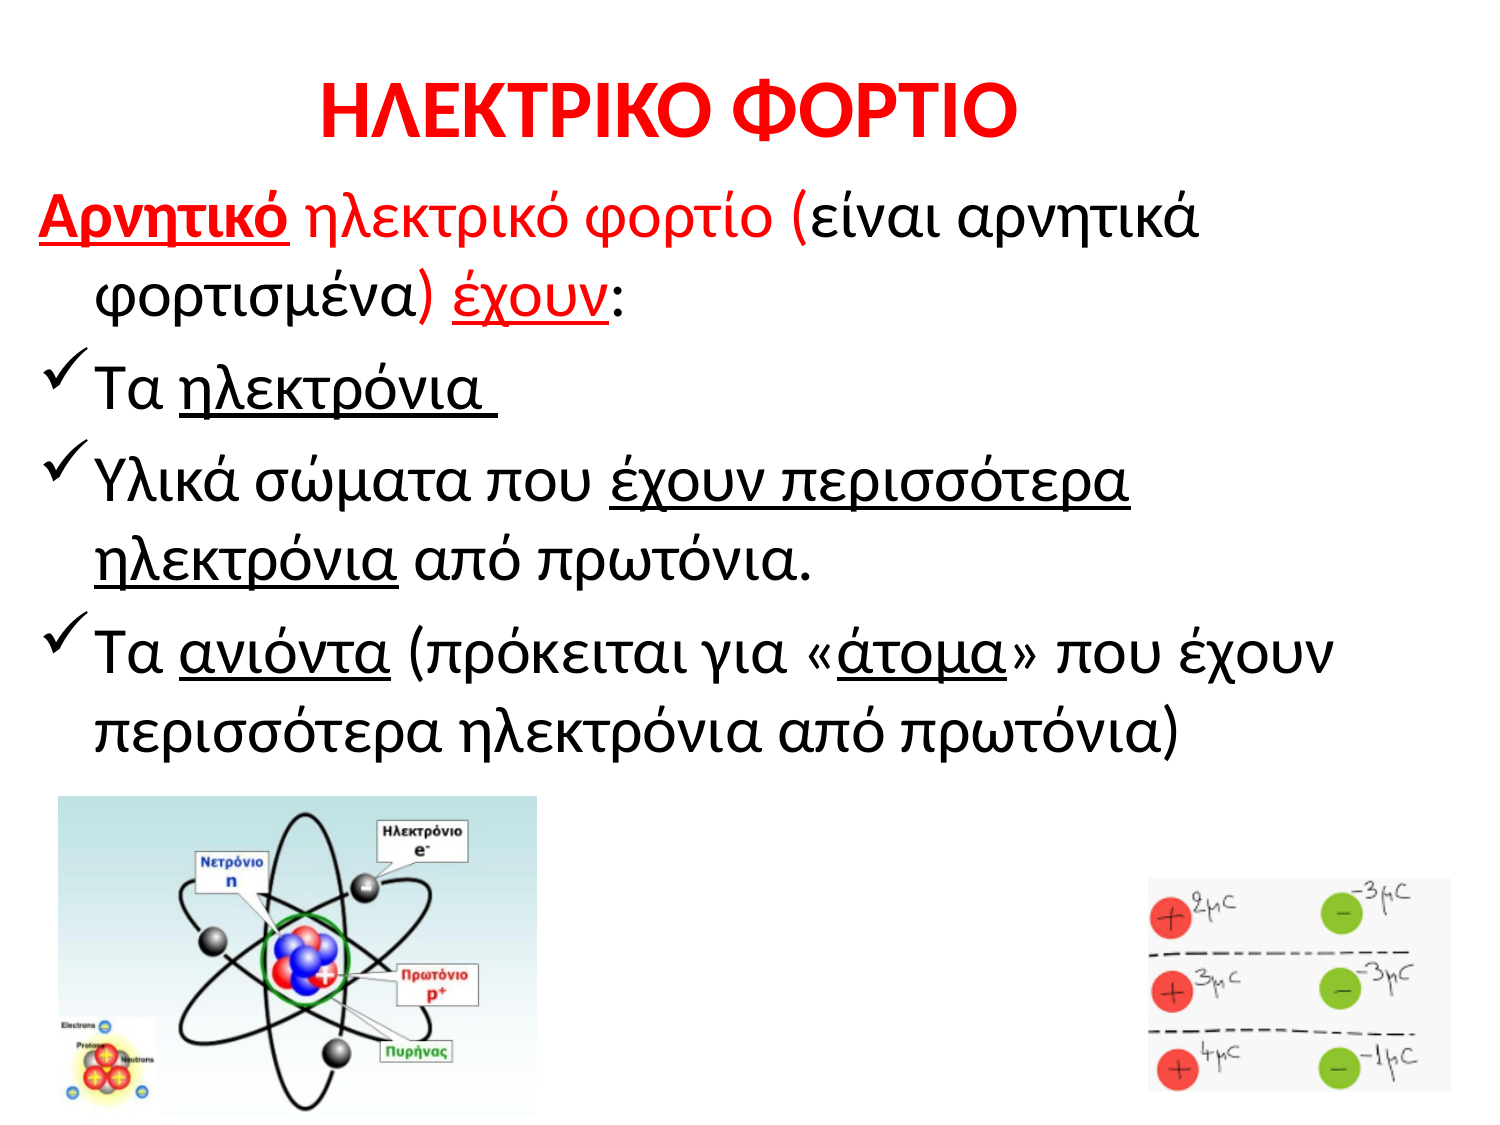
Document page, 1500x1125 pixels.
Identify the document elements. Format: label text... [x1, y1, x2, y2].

list Αρνητικό ηλεκτρικό φορτίο (είναι αρνητικά φορτισμένα) έχουν: Τα ηλεκτρόνια Υλικά σώματα που έχουν περισσότερα ηλεκτρόνια από πρωτόνια. Τα ανιόντα (πρόκειται για «άτομα» που έχουν περισσότερα ηλεκτρόνια από πρωτόνια) [23, 164, 1374, 774]
text_box ΗΛΕΚΤΡΙΚΟ ΦΟΡΤΙΟ [304, 46, 1289, 162]
picture [1148, 878, 1451, 1096]
picture [58, 796, 537, 1125]
